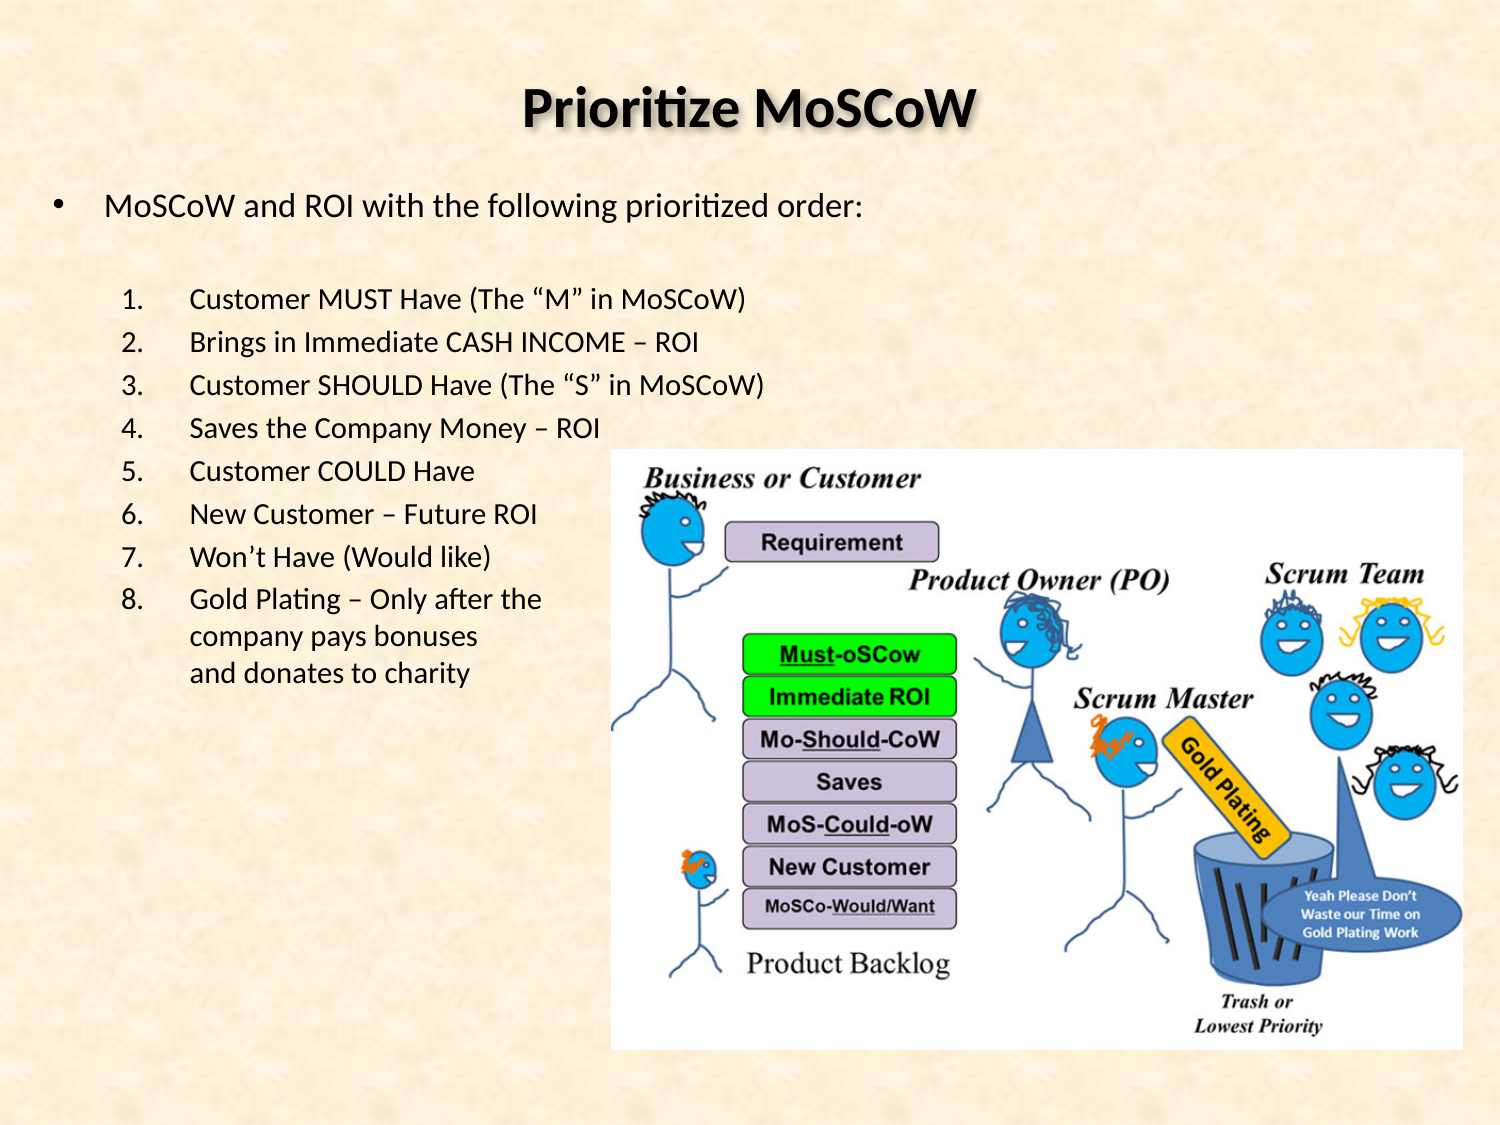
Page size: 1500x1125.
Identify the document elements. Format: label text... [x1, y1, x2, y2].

list MoSCoW and ROI with the following prioritized order: Customer MUST Have (The “M” in MoSCoW) Brings in Immediate CASH INCOME – ROI Customer SHOULD Have (The “S” in MoSCoW) Saves the Company Money – ROI Customer COULD Have New Customer – Future ROI Won’t Have (Would like) Gold Plating – Only after the company pays bonuses and donates to charity [37, 174, 1000, 700]
picture [0, 0, 1500, 1125]
title Prioritize MoSCoW [75, 45, 1425, 163]
